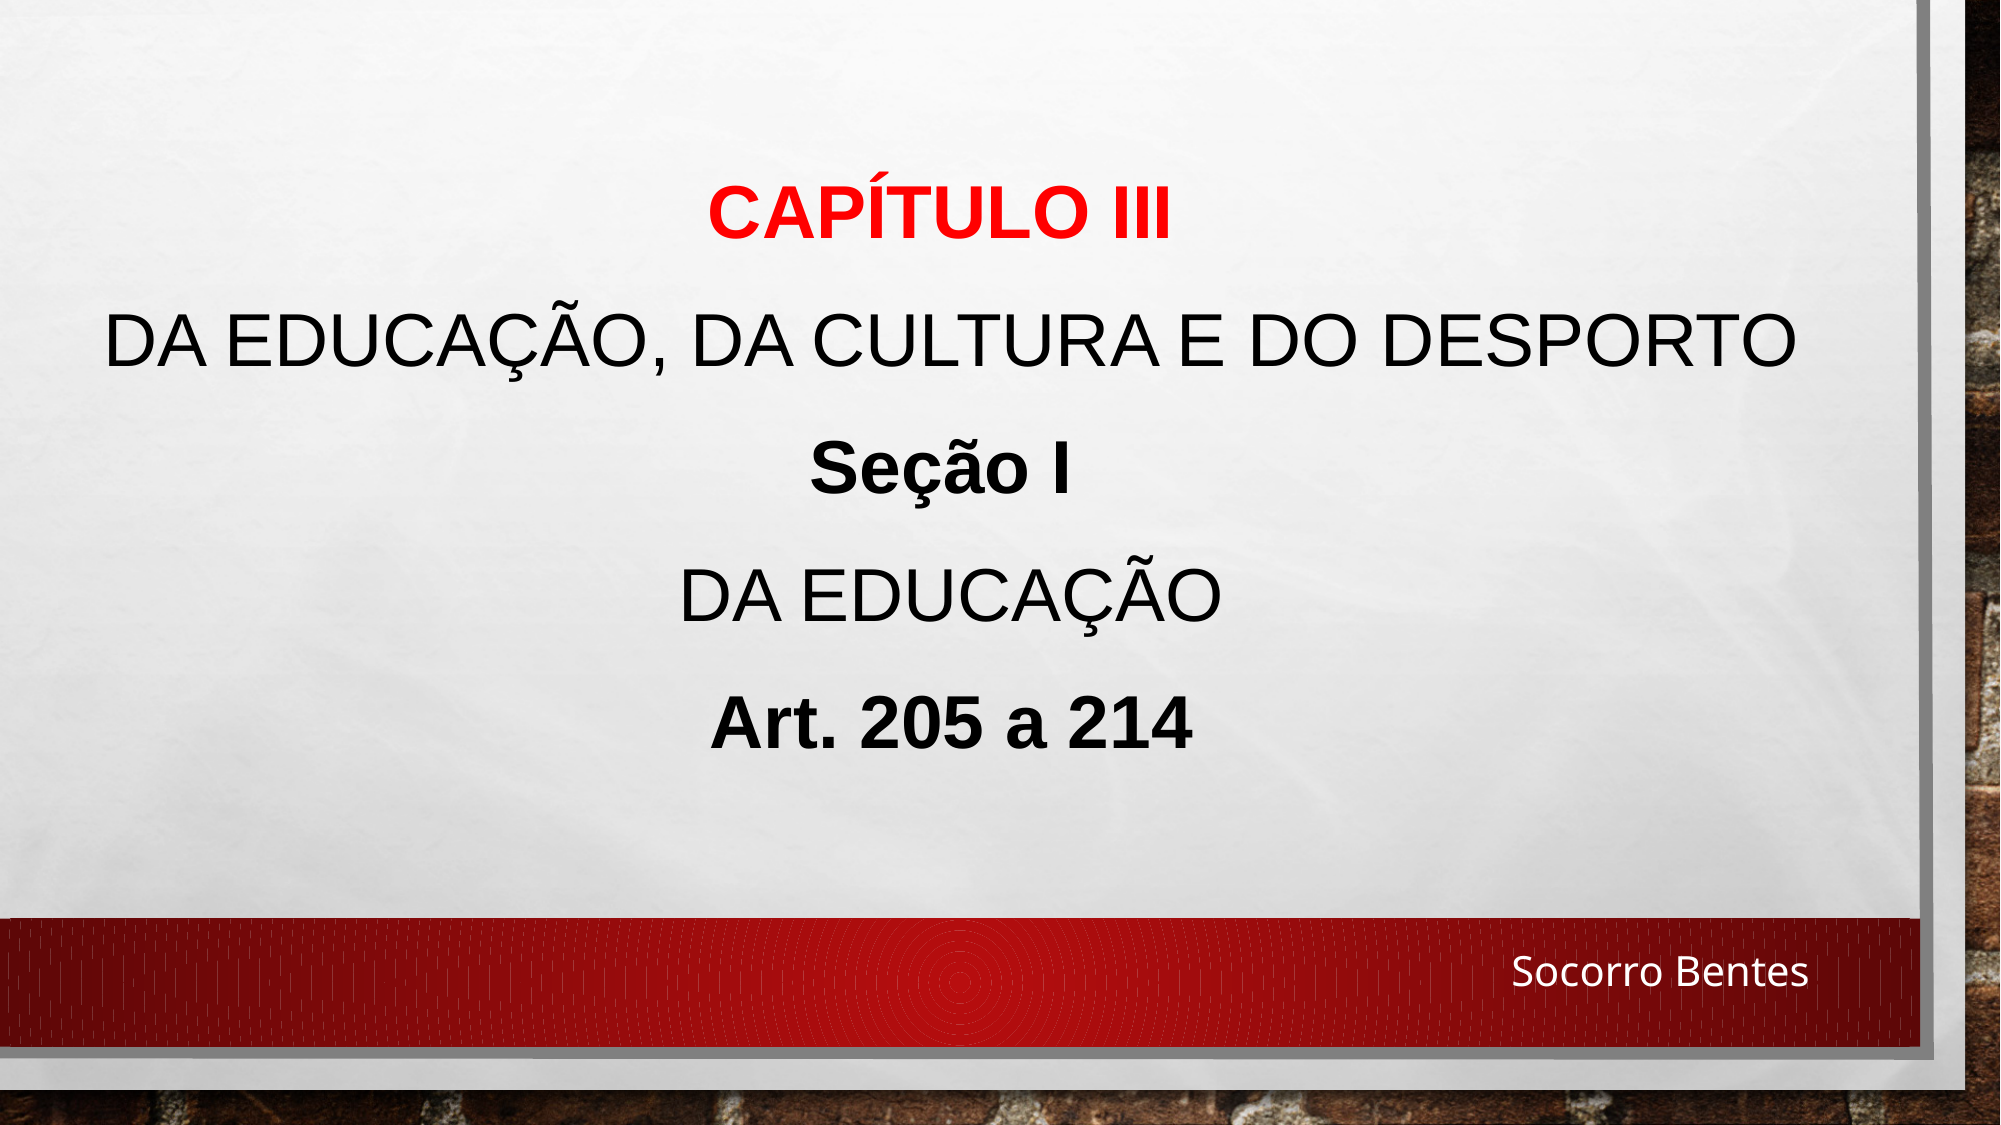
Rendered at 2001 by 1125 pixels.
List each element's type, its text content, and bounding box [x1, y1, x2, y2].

picture [0, 0, 2000, 1125]
text_box CAPÍTULO III DA EDUCAÇÃO, DA CULTURA E DO DESPORTO Seção I DA EDUCAÇÃO Art. 205 a 214 [78, 156, 1824, 771]
text_box Socorro Bentes [1201, 937, 1825, 1002]
